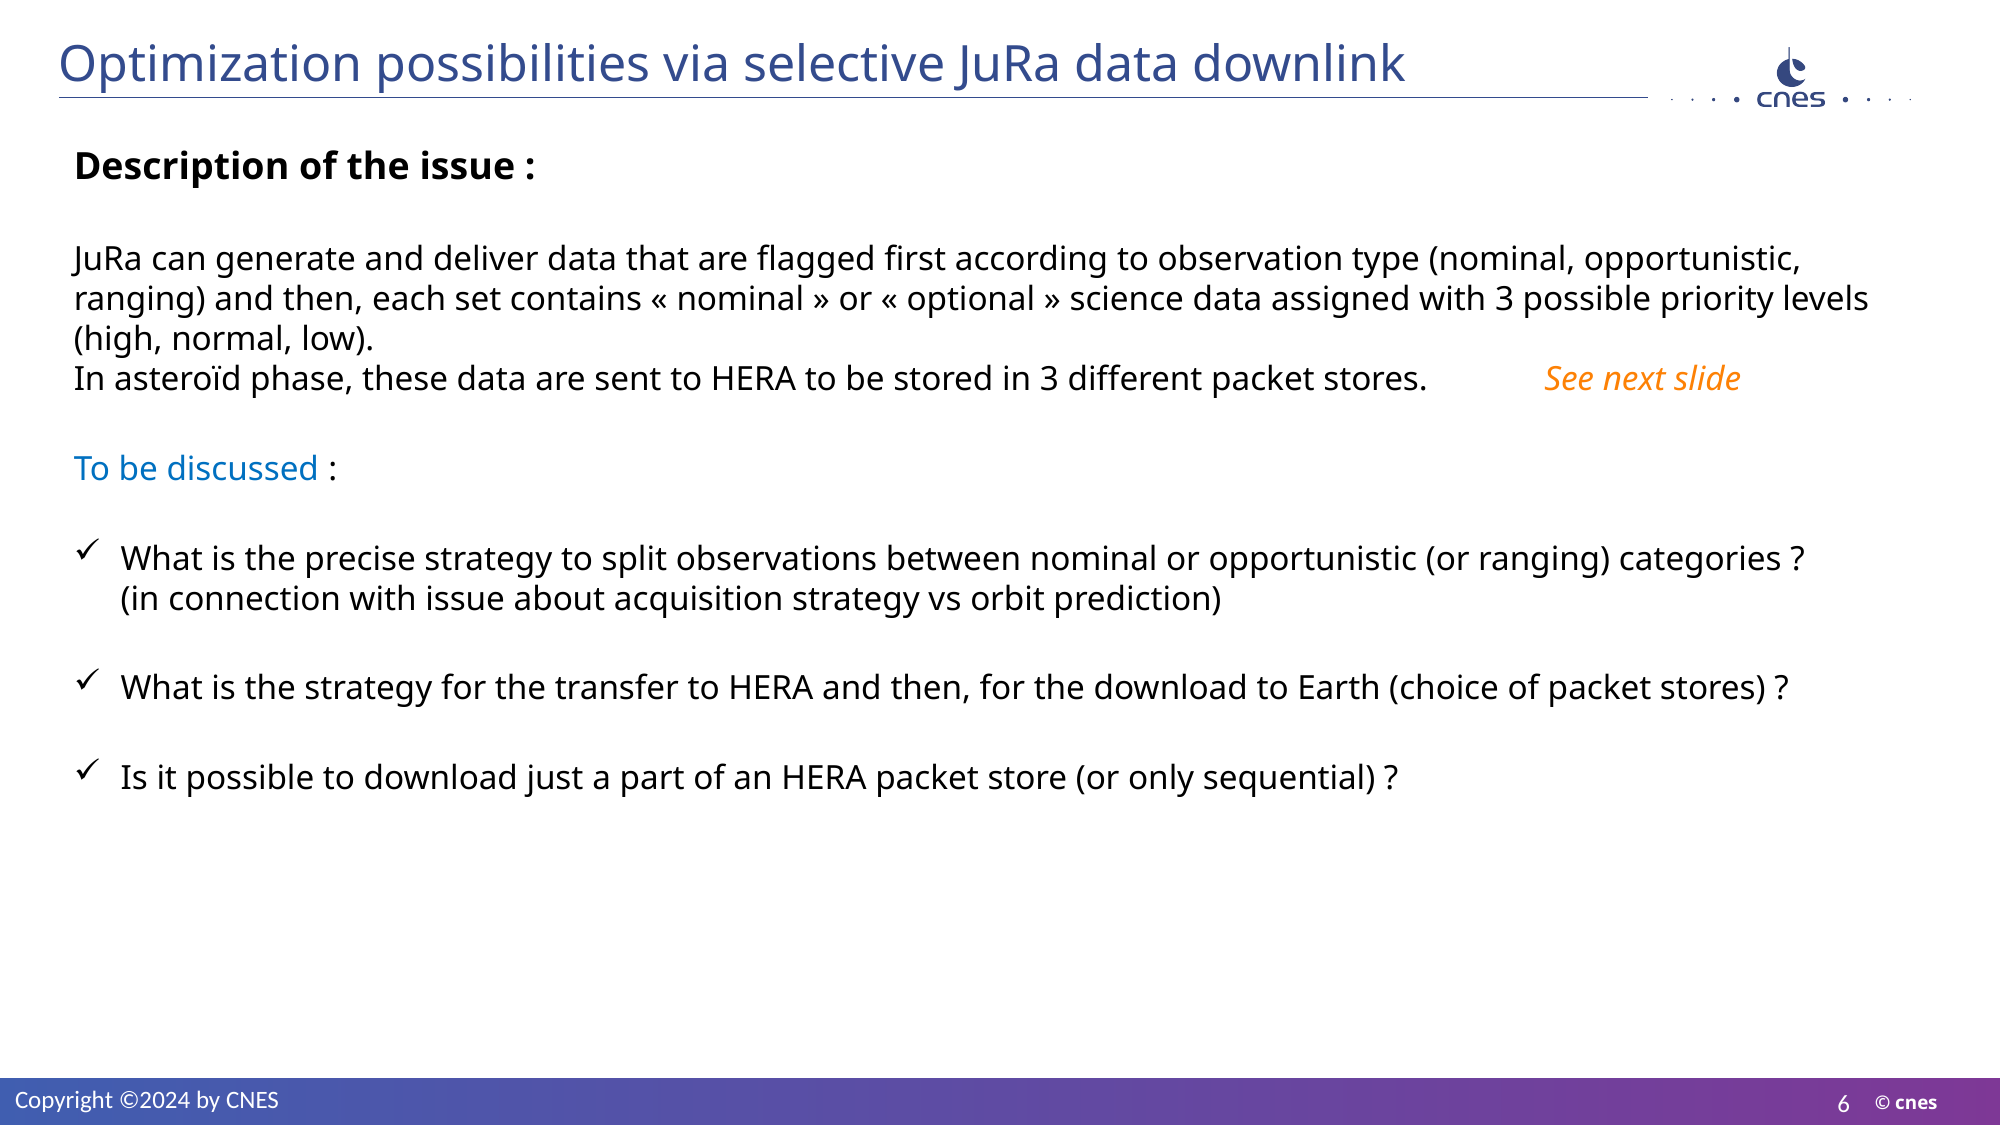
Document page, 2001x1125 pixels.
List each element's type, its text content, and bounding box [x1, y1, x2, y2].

slide_number 6 [1810, 1087, 1850, 1118]
list Description of the issue : JuRa can generate and deliver data that are flagged first according to observation type (nominal, opportunistic, ranging) and then, each set contains « nominal » or « optional » science data assigned with 3 possible priority levels (high, normal, low). In asteroïd phase, these data are sent to HERA to be stored in 3 different packet stores. See next slide To be discussed : What is the precise strategy to split observations between nominal or opportunistic (or ranging) categories ? (in connection with issue about acquisition strategy vs orbit prediction) What is the strategy for the transfer to HERA and then, for the download to Earth (choice of packet stores) ? Is it possible to download just a part of an HERA packet store (or only sequential) ? [59, 135, 1941, 936]
title Optimization possibilities via selective JuRa data downlink [59, 38, 1941, 93]
footer Copyright ©2024 by CNES [0, 1071, 1743, 1125]
